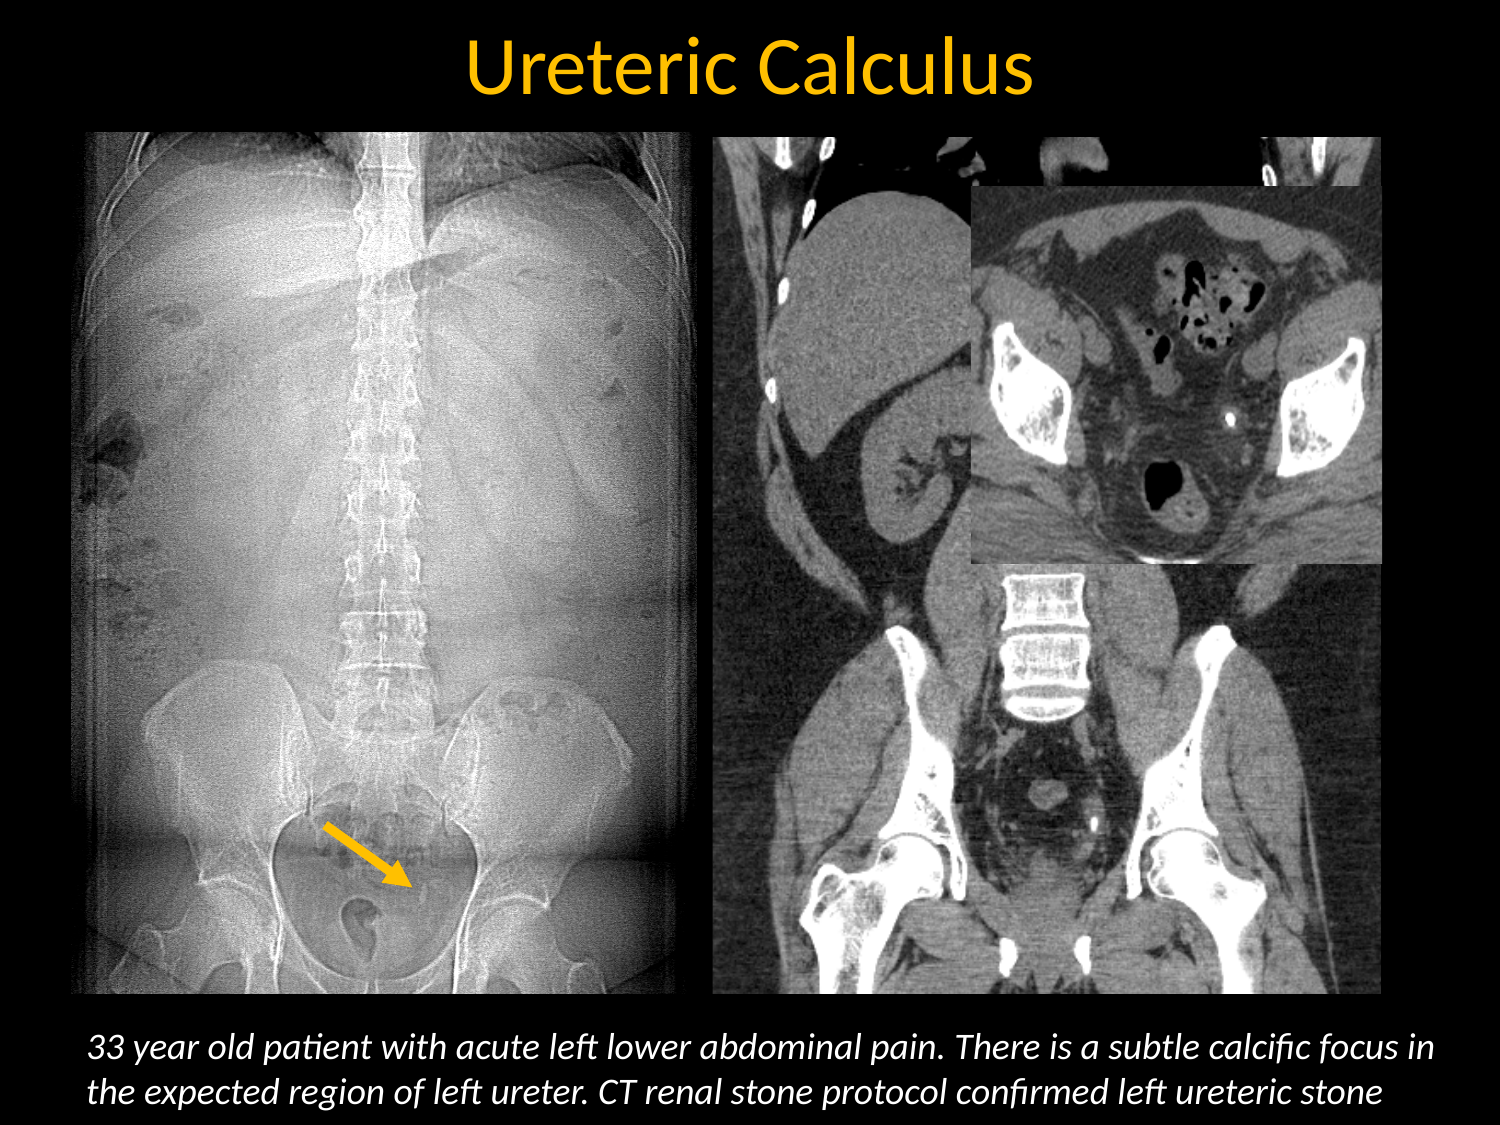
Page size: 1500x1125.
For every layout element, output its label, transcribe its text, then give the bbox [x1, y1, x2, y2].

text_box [324, 824, 413, 888]
text_box 33 year old patient with acute left lower abdominal pain. There is a subtle calcific focus in the expected region of left ureter. CT renal stone protocol confirmed left ureteric stone [71, 1014, 1469, 1120]
picture [71, 132, 697, 994]
text_box Ureteric Calculus [74, 3, 1425, 122]
picture [712, 137, 1383, 994]
